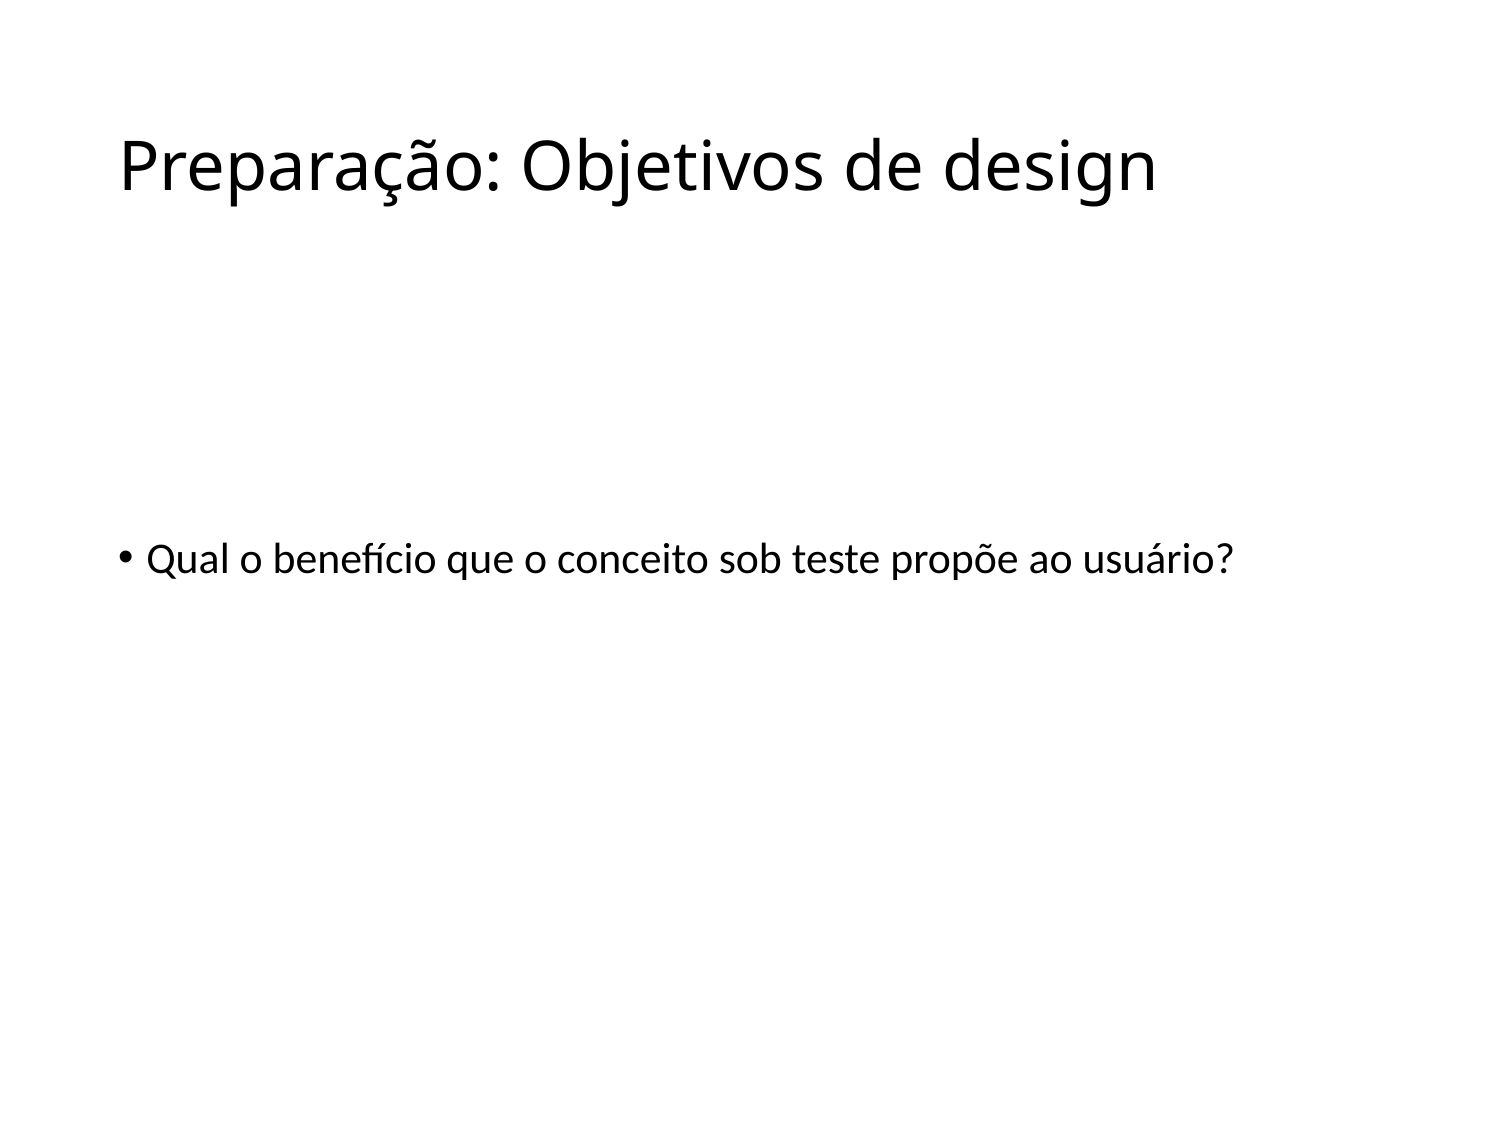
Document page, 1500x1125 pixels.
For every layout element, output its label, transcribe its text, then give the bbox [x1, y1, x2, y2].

list Qual o benefício que o conceito sob teste propõe ao usuário? [103, 528, 1397, 658]
title Preparação: Objetivos de design [103, 59, 1397, 278]
